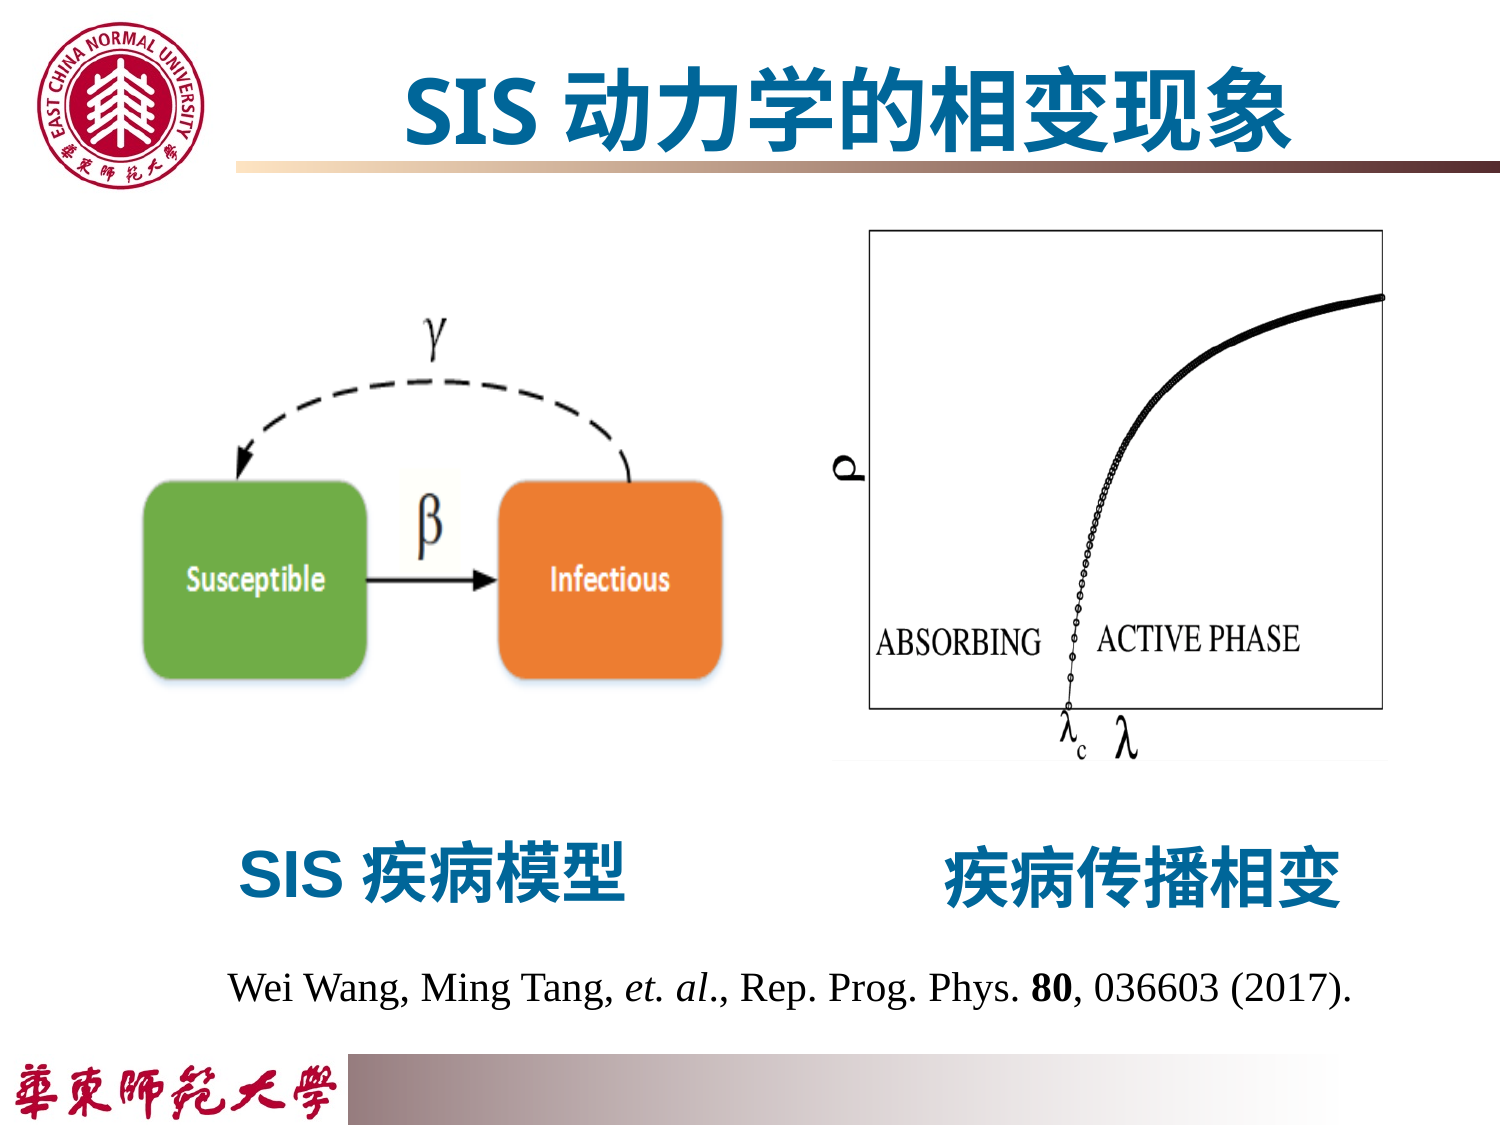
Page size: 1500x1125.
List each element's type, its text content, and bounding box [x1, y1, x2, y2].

text_box Wei Wang, Ming Tang, et. al., Rep. Prog. Phys. 80, 036603 (2017). [159, 947, 1422, 1017]
picture [17, 11, 225, 197]
picture [0, 1054, 348, 1125]
picture [832, 208, 1388, 761]
title SIS动力学的相变现象 [204, 45, 1495, 173]
text_box SIS疾病模型 [223, 815, 644, 918]
text_box 疾病传播相变 [928, 819, 1359, 923]
picture [135, 273, 732, 696]
